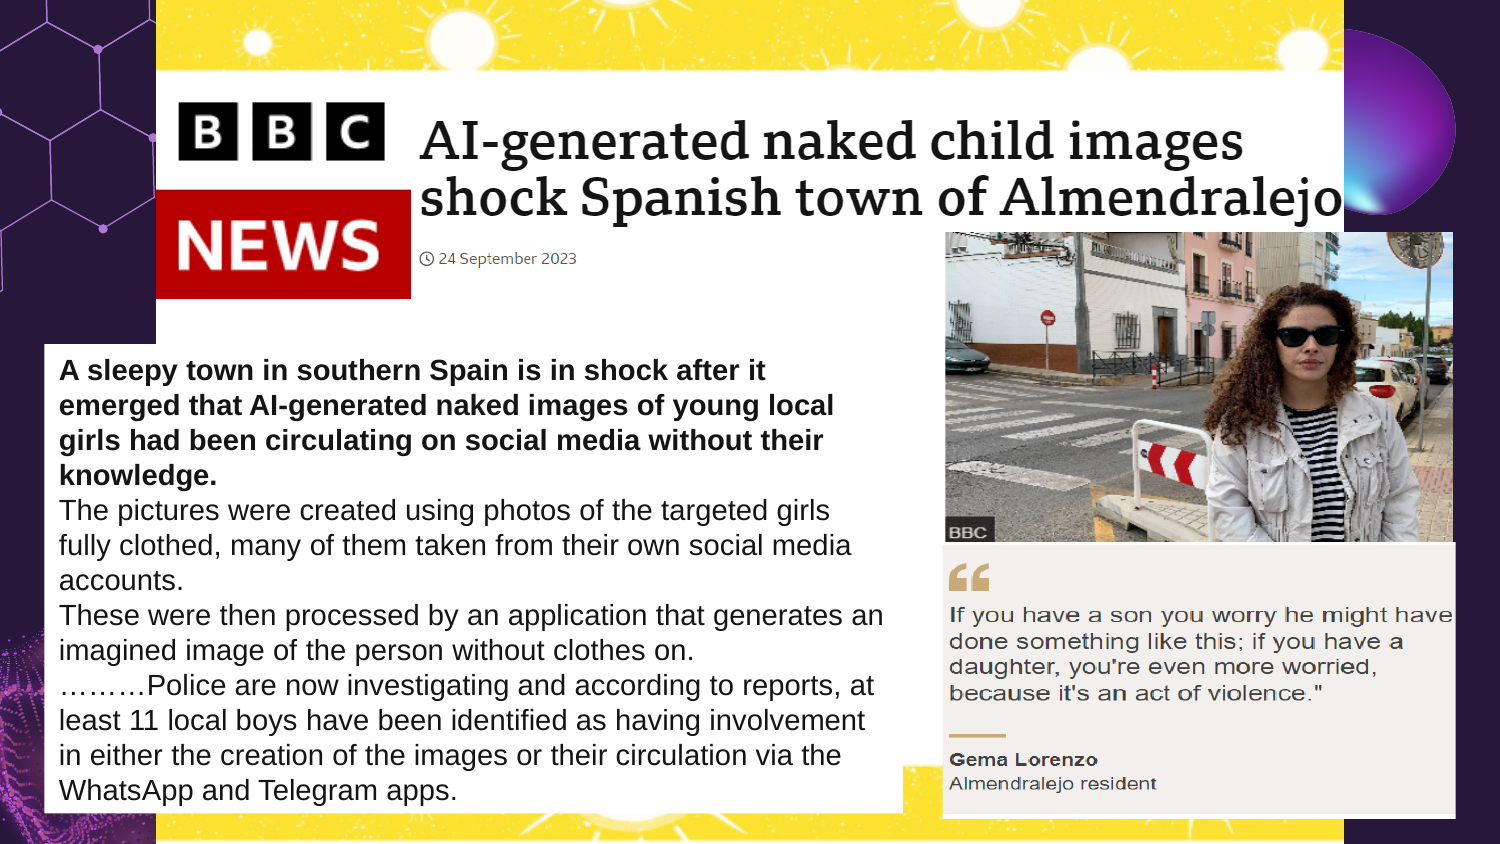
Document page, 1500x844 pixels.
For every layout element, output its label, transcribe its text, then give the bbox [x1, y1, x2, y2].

picture [0, 0, 1486, 844]
text_box A sleepy town in southern Spain is in shock after it emerged that AI-generated naked images of young local girls had been circulating on social media without their knowledge. The pictures were created using photos of the targeted girls fully clothed, many of them taken from their own social media accounts. These were then processed by an application that generates an imagined image of the person without clothes on. ………Police are now investigating and according to reports, at least 11 local boys have been identified as having involvement in either the creation of the images or their circulation via the WhatsApp and Telegram apps. [44, 344, 151, 596]
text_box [942, 232, 1456, 820]
